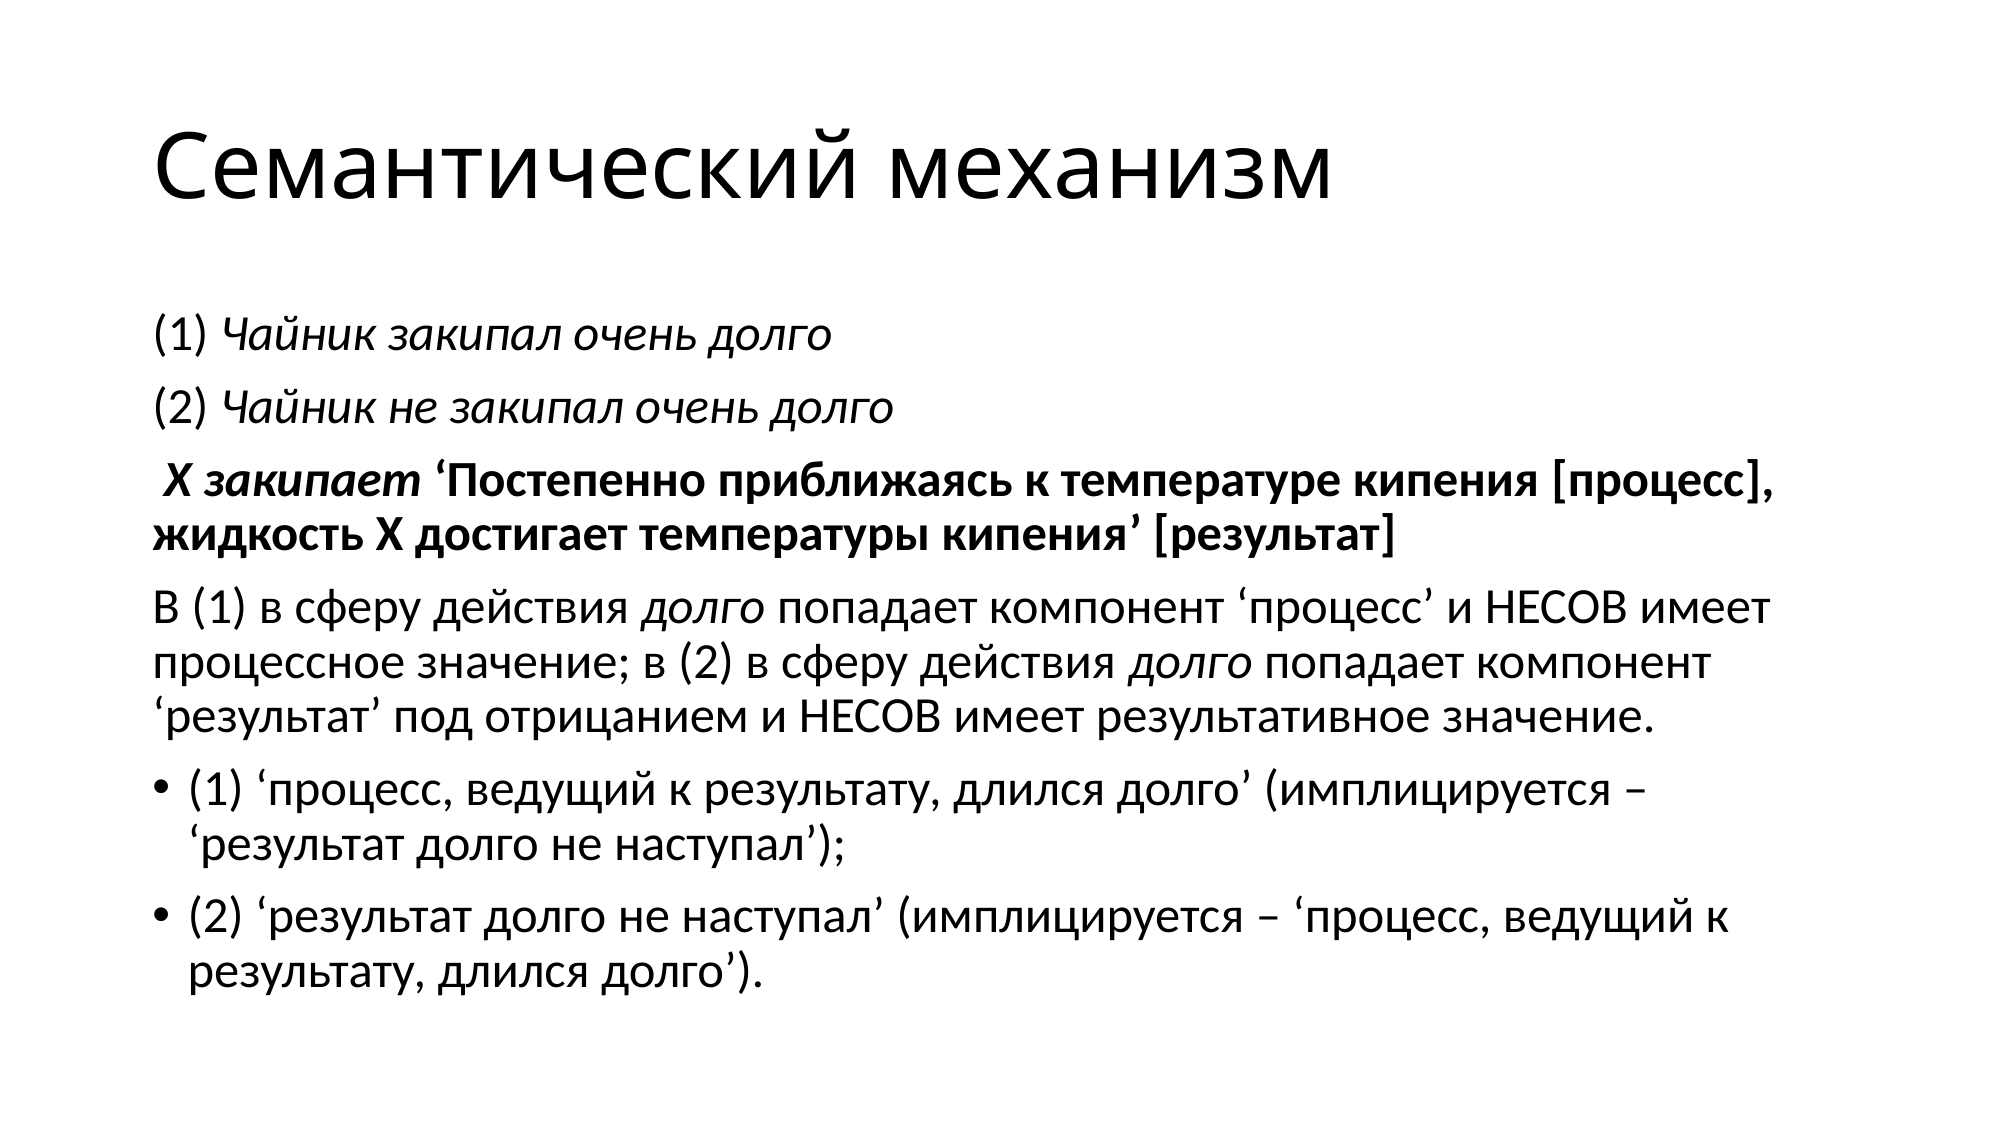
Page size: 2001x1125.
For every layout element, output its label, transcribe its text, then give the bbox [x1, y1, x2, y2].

title Семантический механизм [137, 59, 1863, 278]
list (1) Чайник закипал очень долго (2) Чайник не закипал очень долго X закипает ‘Постепенно приближаясь к температуре кипения [процесс], жидкость Х достигает температуры кипения’ [результат] В (1) в сферу действия долго попадает компонент ‘процесс’ и НЕСОВ имеет процессное значение; в (2) в сферу действия долго попадает компонент ‘результат’ под отрицанием и НЕСОВ имеет результативное значение. (1) ‘процесс, ведущий к результату, длился долго’ (имплицируется – ‘результат долго не наступал’); (2) ‘результат долго не наступал’ (имплицируется – ‘процесс, ведущий к результату, длился долго’). [137, 299, 1863, 1014]
